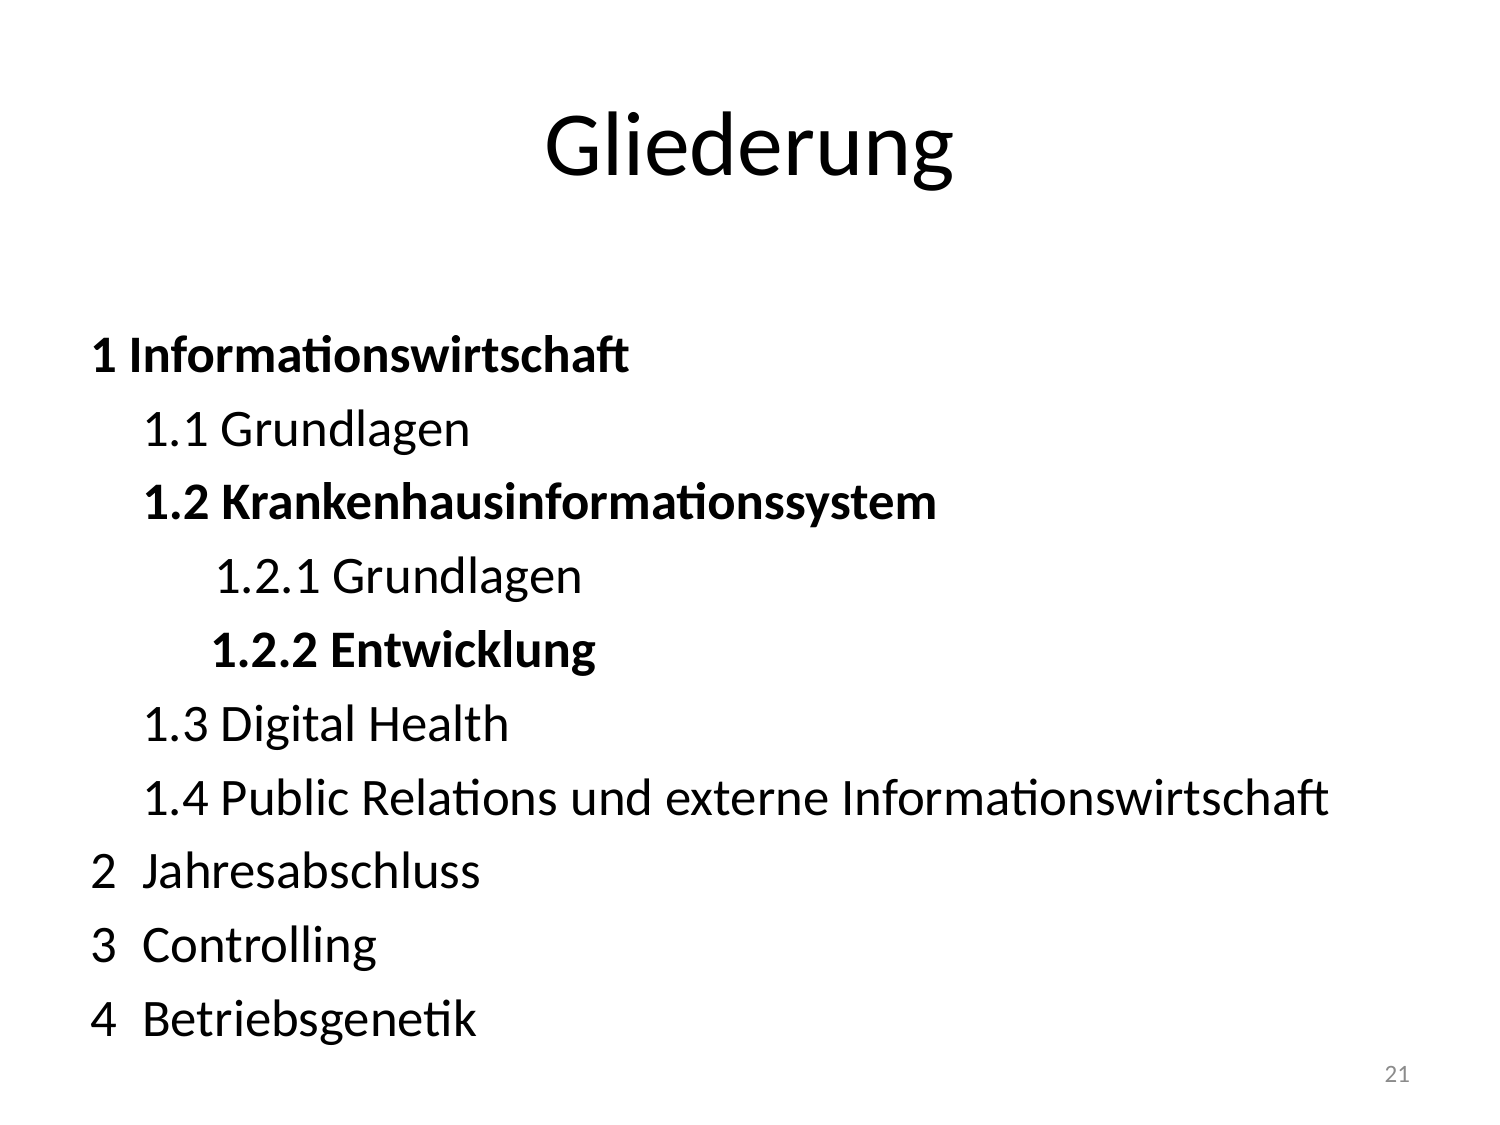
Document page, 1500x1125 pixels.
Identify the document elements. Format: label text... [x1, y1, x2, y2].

title Gliederung [75, 45, 1425, 233]
list 1 Informationswirtschaft 1.1 Grundlagen 1.2 Krankenhausinformationssystem 1.2.1 Grundlagen 1.2.2 Entwicklung 1.3 Digital Health 1.4 Public Relations und externe Informationswirtschaft 2 Jahresabschluss 3 Controlling 4 Betriebsgenetik [75, 312, 1425, 1071]
slide_number 21 [1074, 1042, 1425, 1103]
